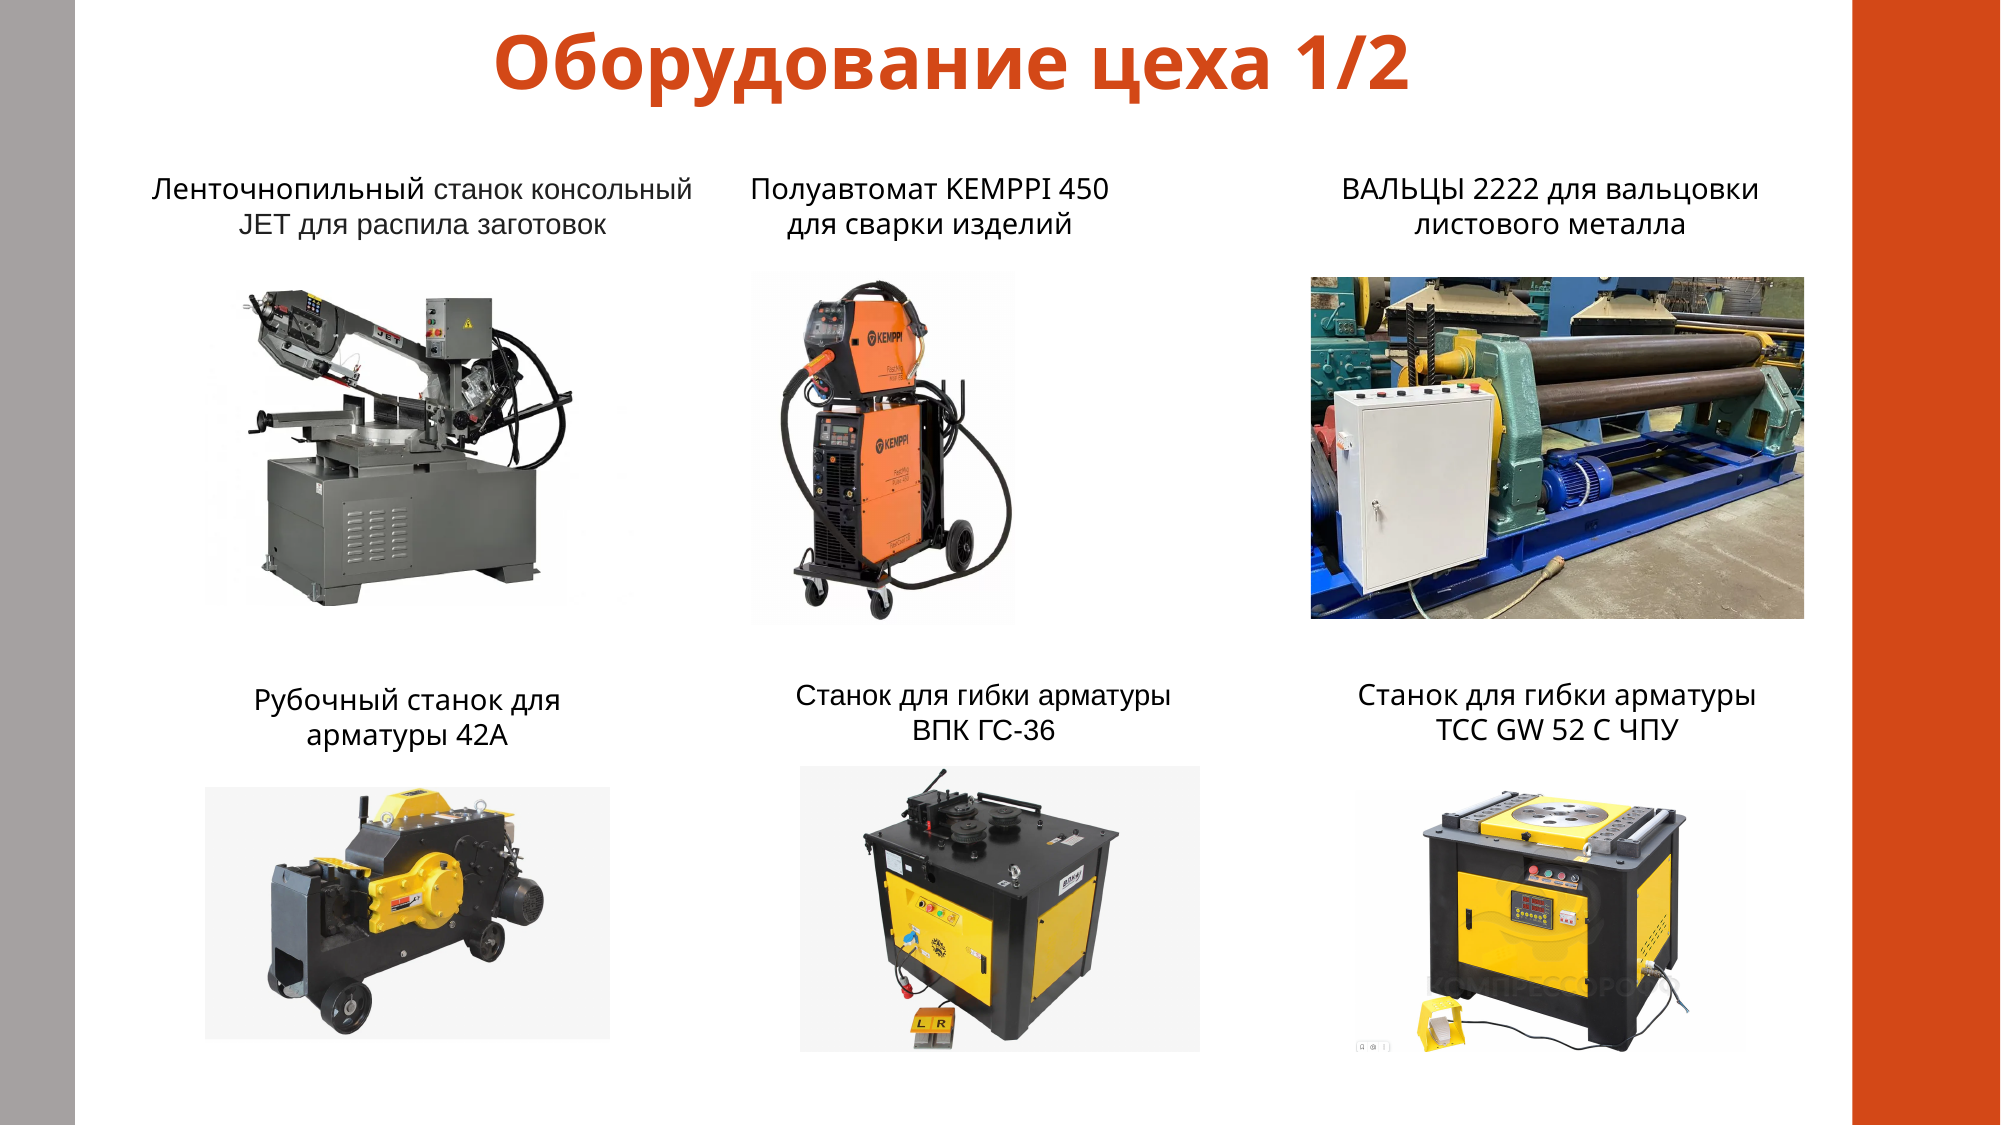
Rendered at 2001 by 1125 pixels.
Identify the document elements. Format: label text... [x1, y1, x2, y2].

text_box ВАЛЬЦЫ 2222 для вальцовки листового металла [1282, 162, 1819, 248]
picture [205, 290, 640, 606]
text_box Ленточнопильный станок консольный JET для распила заготовок [135, 162, 710, 248]
picture [751, 271, 1015, 626]
picture [800, 766, 1200, 1053]
picture [205, 787, 610, 1043]
text_box Рубочный станок для арматуры 42А [201, 673, 614, 759]
text_box Полуавтомат KEMPPI 450 для сварки изделий [710, 162, 1151, 248]
text_box Станок для гибки арматуры ТСС GW 52 С ЧПУ [1325, 668, 1790, 754]
picture [1355, 790, 1746, 1052]
text_box Оборудование цеха 1/2 [89, 17, 1815, 122]
text_box Станок для гибки арматуры ВПК ГС-36 [751, 668, 1216, 754]
picture [1310, 276, 1805, 620]
